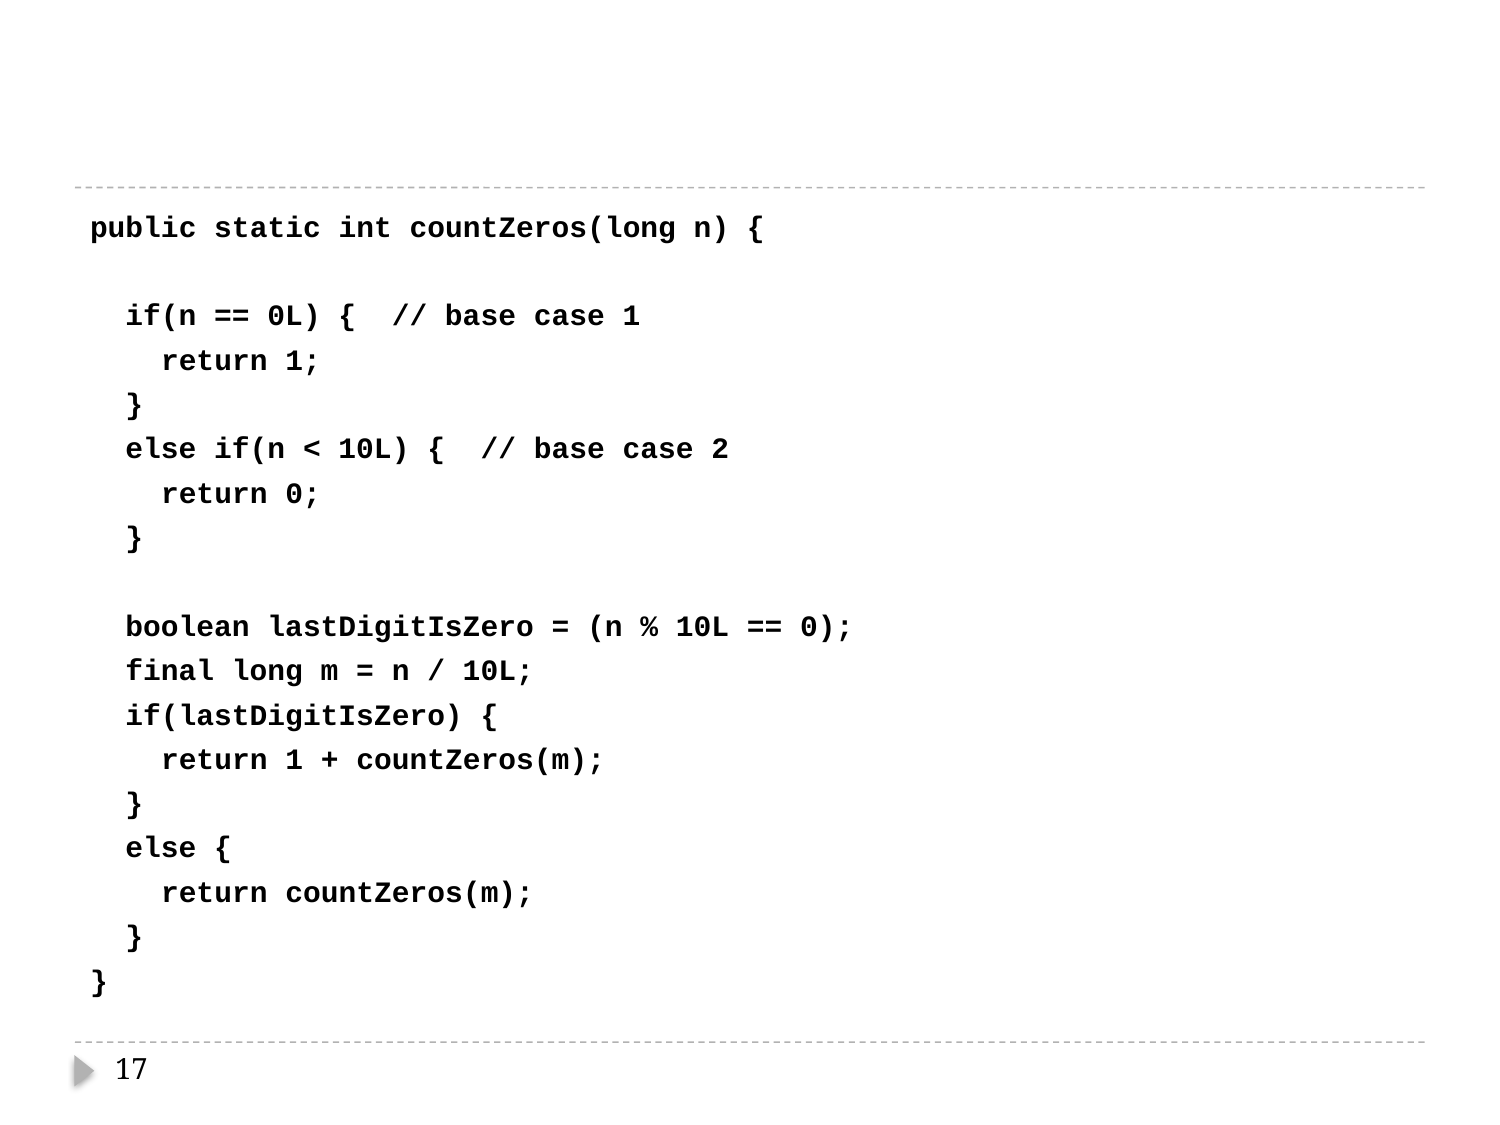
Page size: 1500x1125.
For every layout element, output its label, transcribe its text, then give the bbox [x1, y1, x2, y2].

list public static int countZeros(long n) { if(n == 0L) { // base case 1 return 1; } else if(n < 10L) { // base case 2 return 0; } boolean lastDigitIsZero = (n % 10L == 0); final long m = n / 10L; if(lastDigitIsZero) { return 1 + countZeros(m); } else { return countZeros(m); } } [74, 199, 1426, 1011]
slide_number 17 [100, 1042, 426, 1103]
